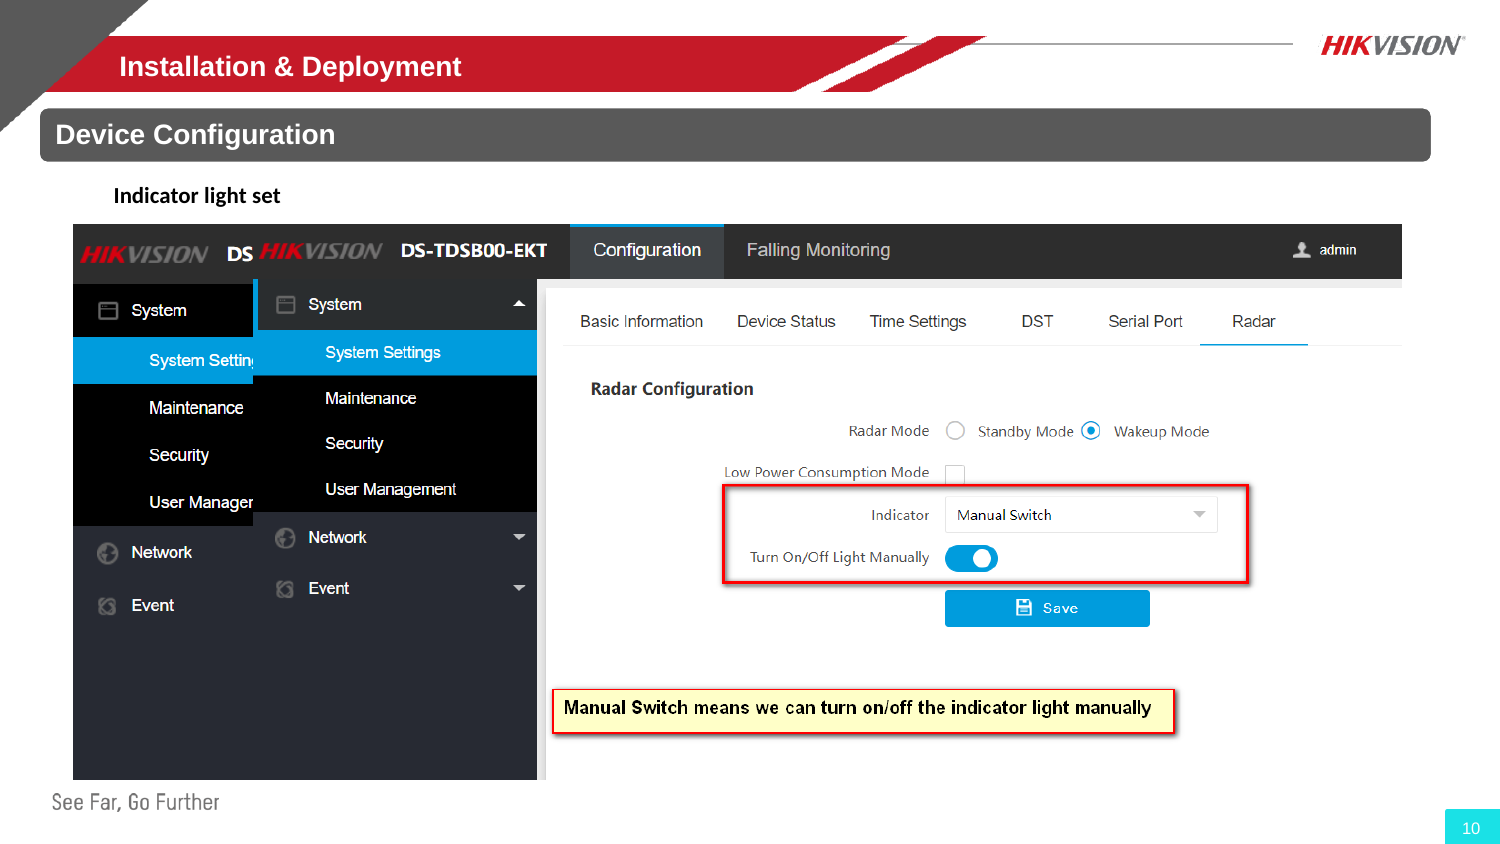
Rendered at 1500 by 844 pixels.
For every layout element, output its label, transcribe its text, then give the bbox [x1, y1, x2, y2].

text_box Indicator light set [98, 172, 361, 215]
picture [73, 224, 1402, 780]
picture [52, 793, 219, 812]
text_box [37, 106, 1452, 165]
picture [1316, 28, 1470, 60]
picture [0, 0, 987, 133]
